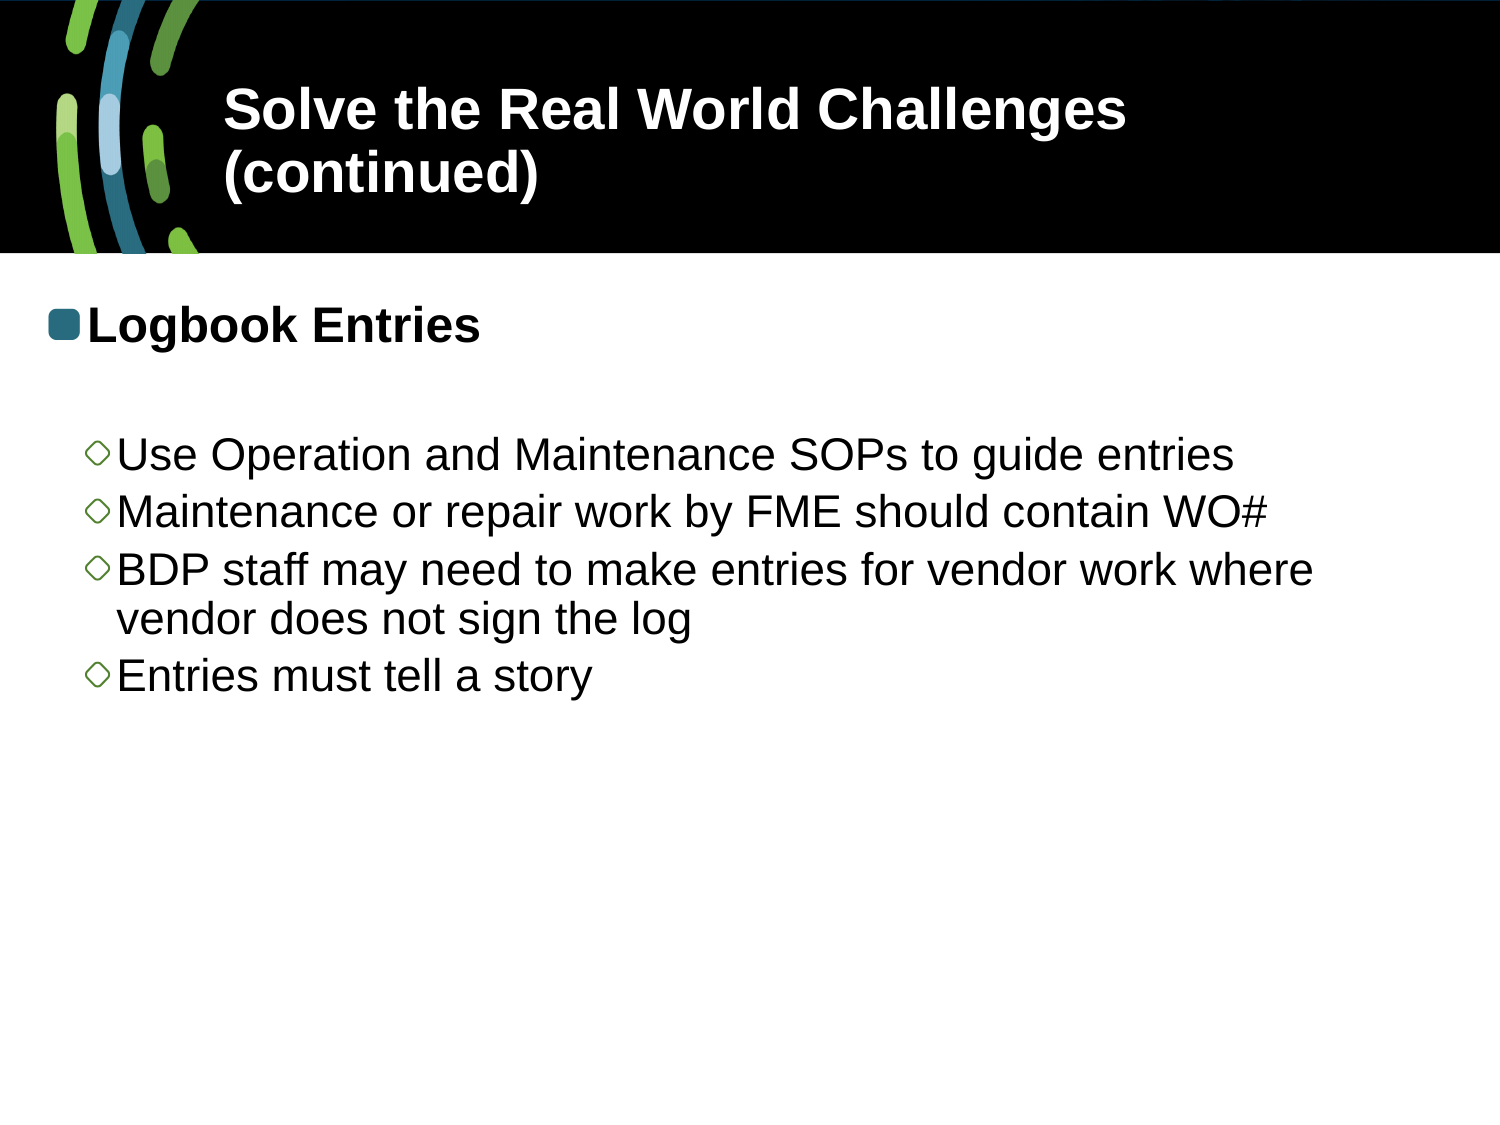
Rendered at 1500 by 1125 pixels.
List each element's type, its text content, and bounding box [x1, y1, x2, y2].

list Logbook Entries Use Operation and Maintenance SOPs to guide entries Maintenance or repair work by FME should contain WO# BDP staff may need to make entries for vendor work where vendor does not sign the log Entries must tell a story [29, 292, 1437, 1068]
picture [46, 306, 82, 342]
picture [0, 0, 512, 254]
title Solve the Real World Challenges (continued) [208, 33, 1469, 251]
picture [81, 436, 114, 469]
picture [81, 494, 114, 527]
picture [81, 551, 114, 584]
picture [81, 657, 114, 691]
